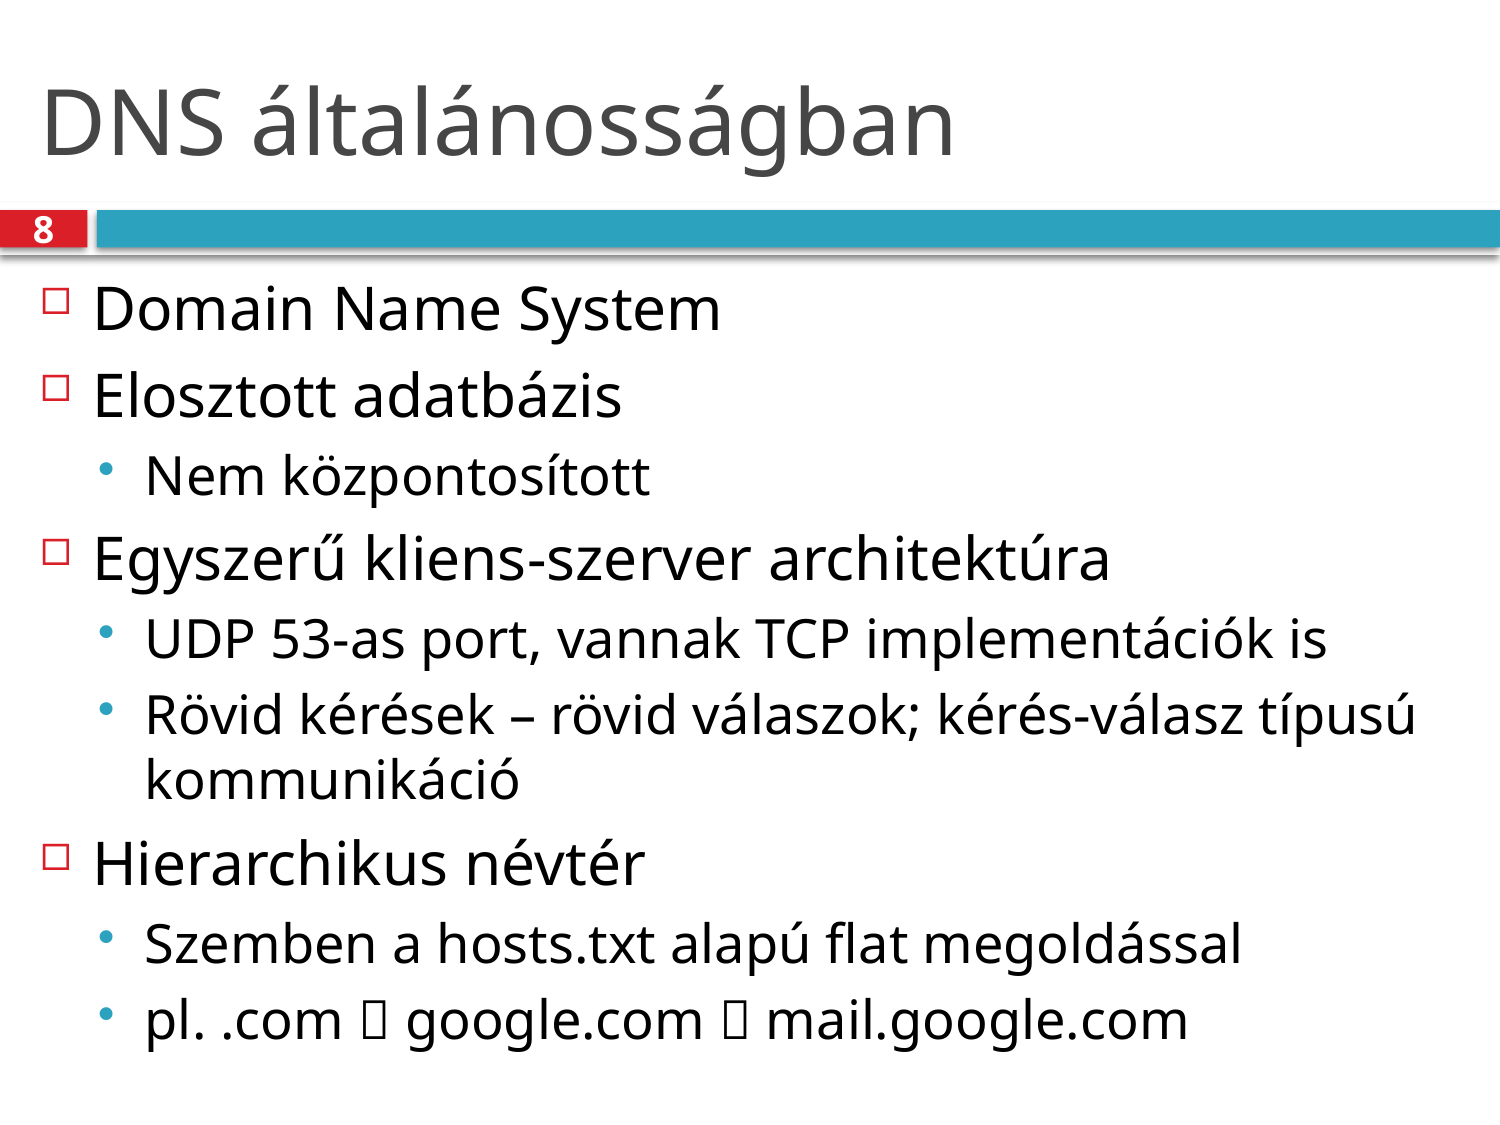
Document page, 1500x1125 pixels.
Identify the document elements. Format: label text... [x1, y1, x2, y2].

slide_number 8 [0, 206, 88, 257]
title DNS általánosságban [24, 37, 1475, 200]
list Domain Name System Elosztott adatbázis Nem központosított Egyszerű kliens-szerver architektúra UDP 53-as port, vannak TCP implementációk is Rövid kérések – rövid válaszok; kérés-válasz típusú kommunikáció Hierarchikus névtér Szemben a hosts.txt alapú flat megoldással pl. .com  google.com  mail.google.com [24, 262, 1475, 1100]
